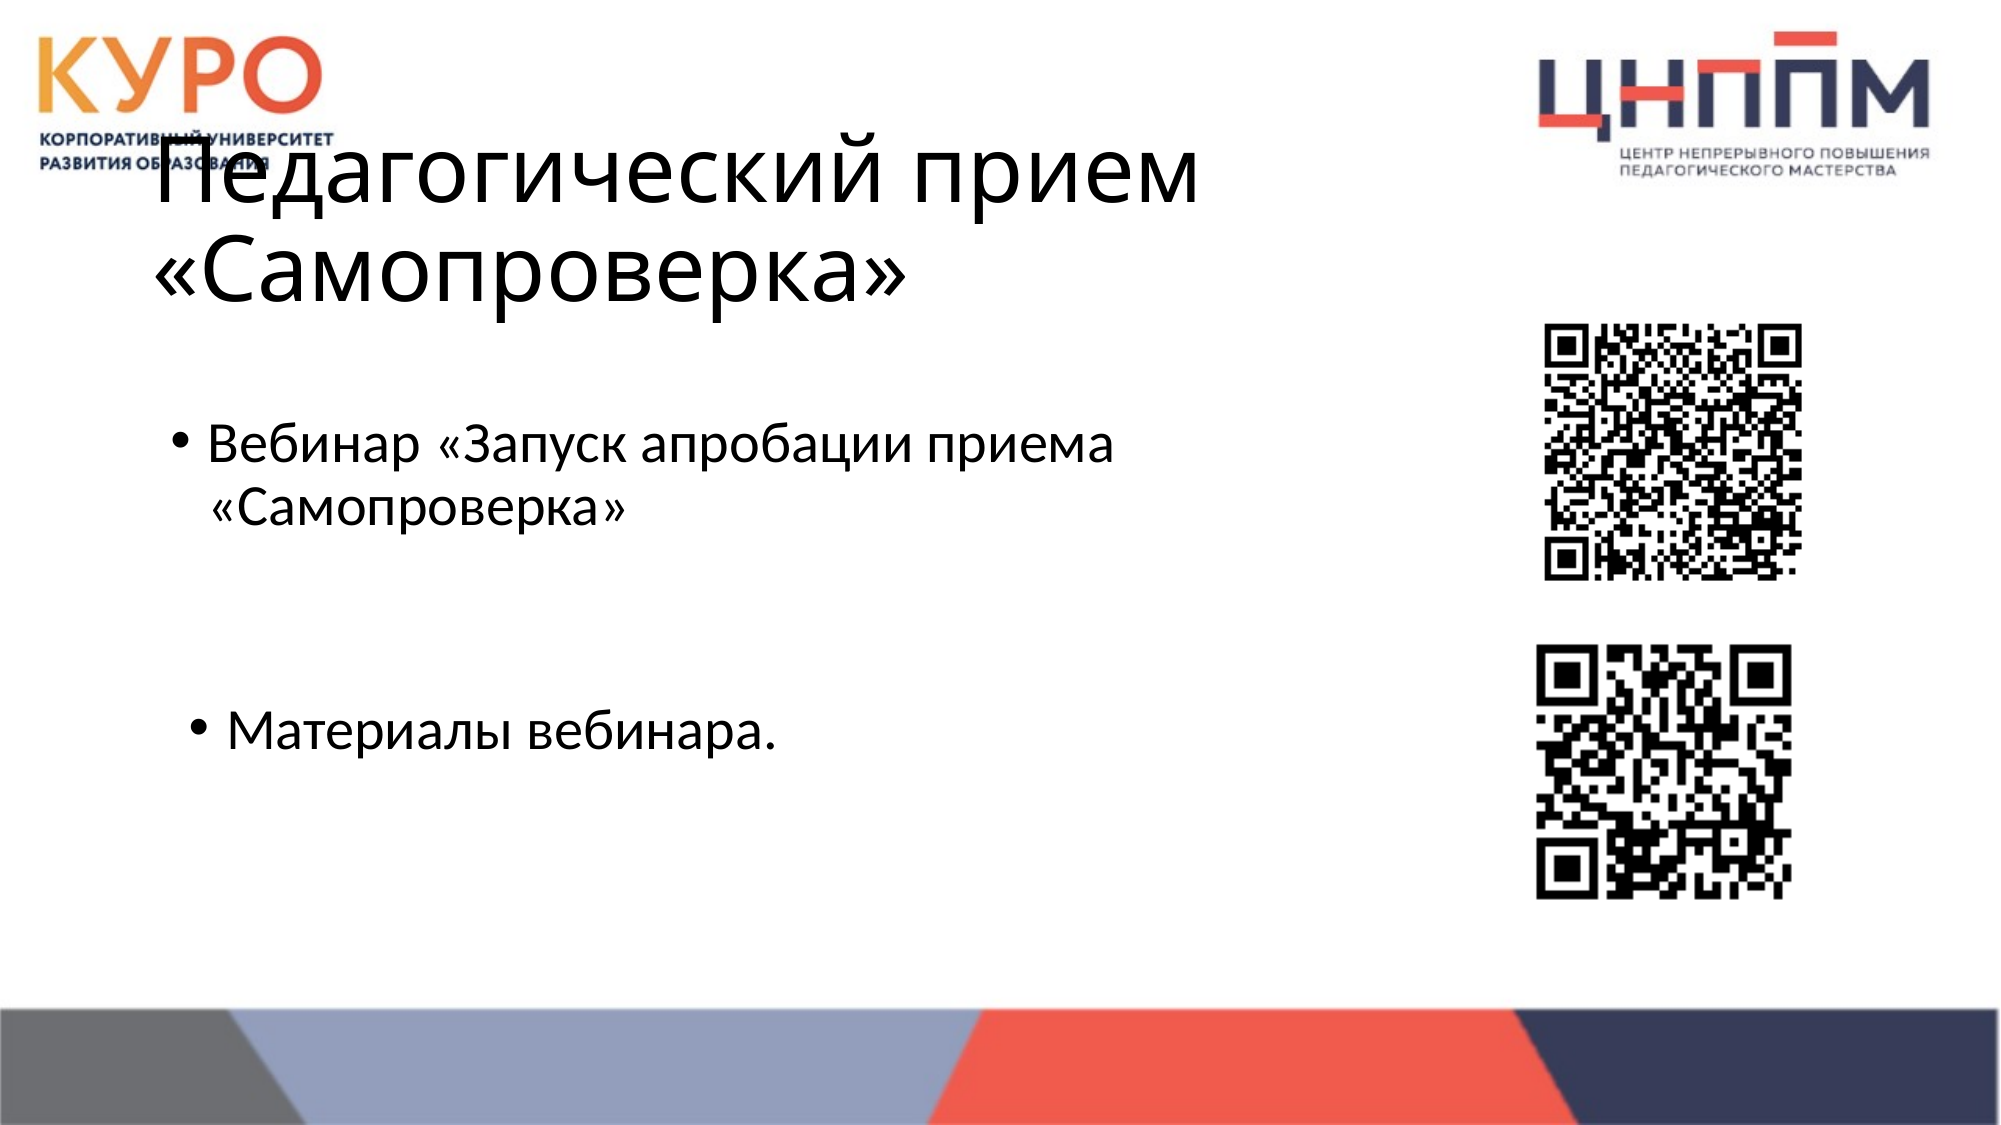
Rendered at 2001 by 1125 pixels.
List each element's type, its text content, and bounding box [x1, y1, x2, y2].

picture [0, 0, 2001, 1125]
text_box Материалы вебинара. [173, 691, 1502, 840]
list Вебинар «Запуск апробации приема «Самопроверка» [155, 404, 1503, 606]
title Педагогический прием «Самопроверка» [137, 113, 1863, 331]
